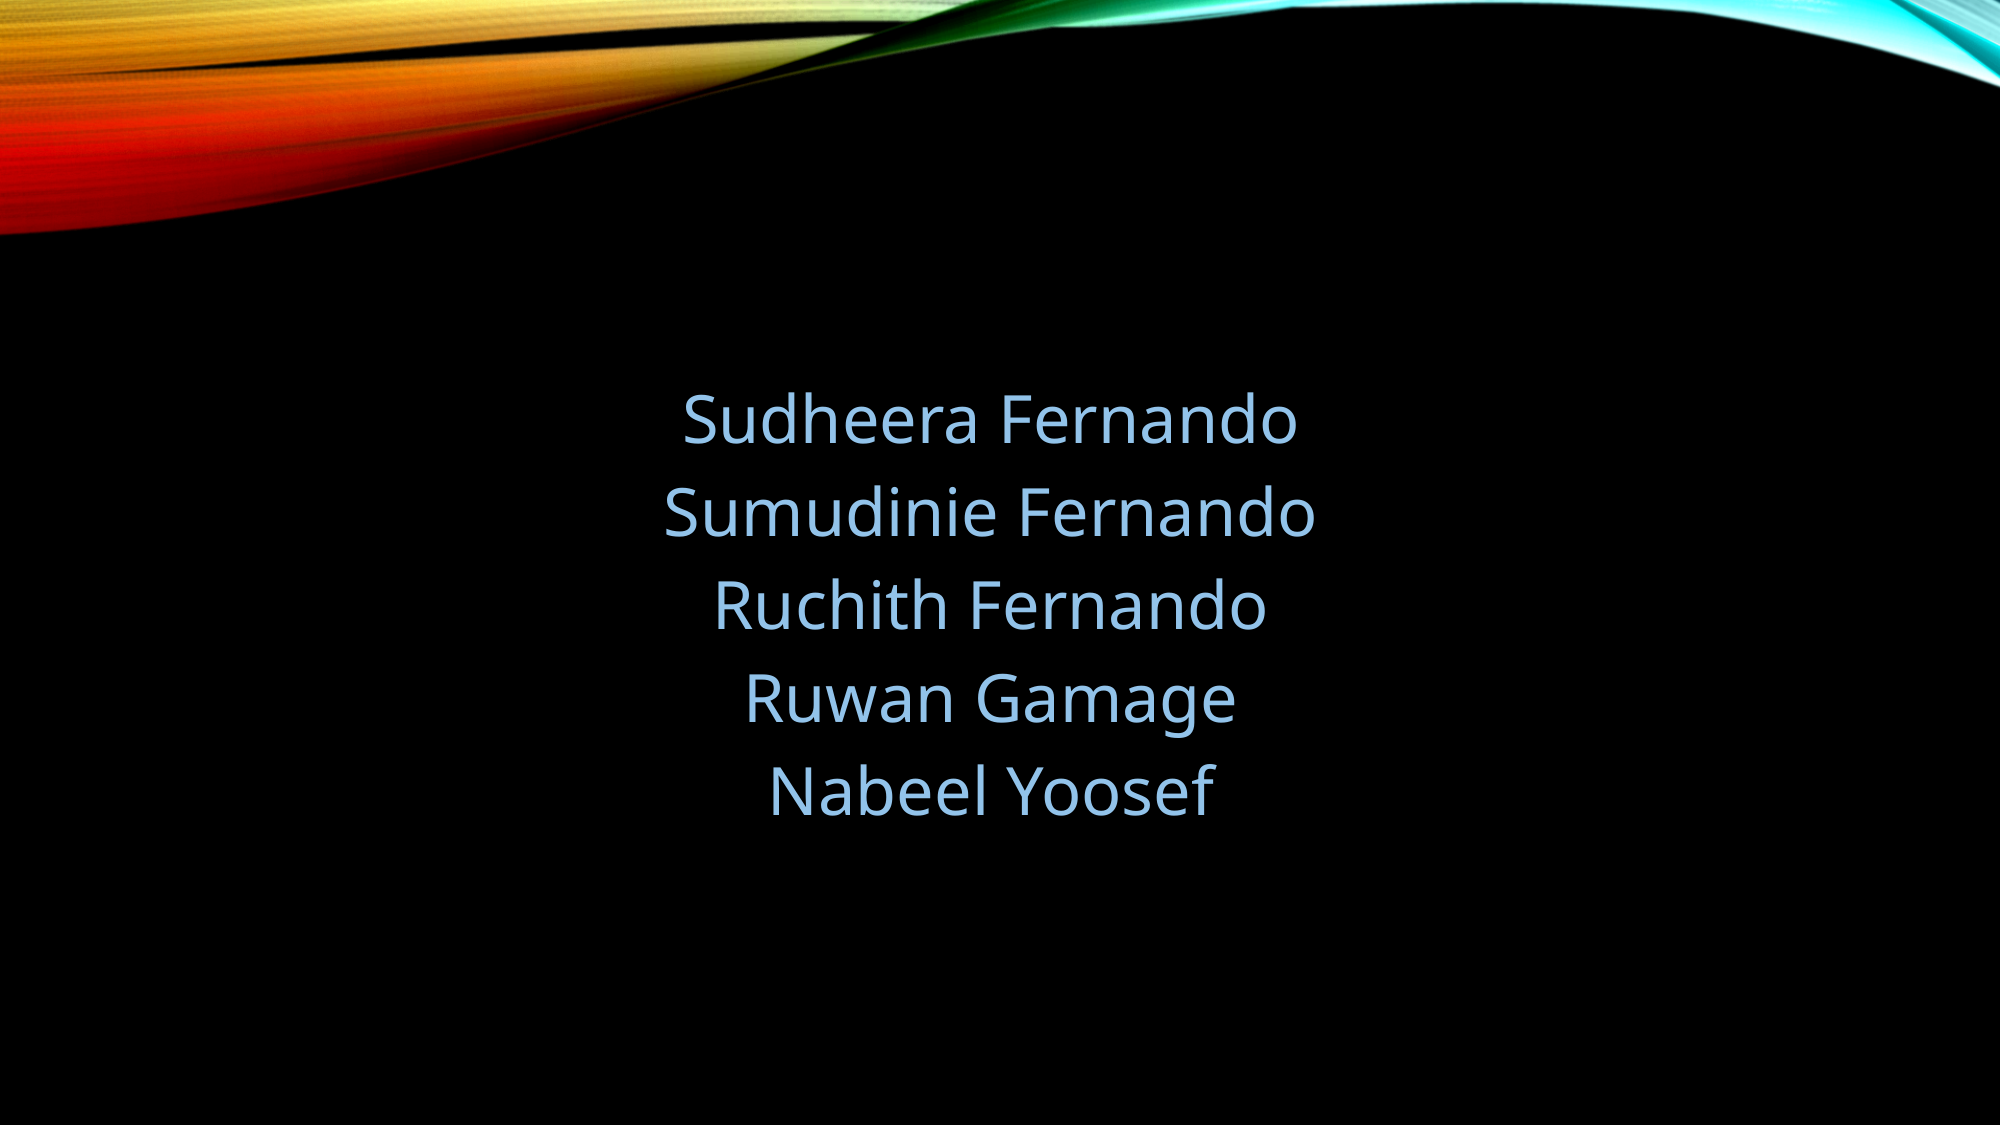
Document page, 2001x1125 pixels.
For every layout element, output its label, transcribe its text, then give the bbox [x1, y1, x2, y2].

picture [0, 0, 2000, 237]
list Sudheera Fernando Sumudinie Fernando Ruchith Fernando Ruwan Gamage Nabeel Yoosef [511, 277, 1472, 938]
